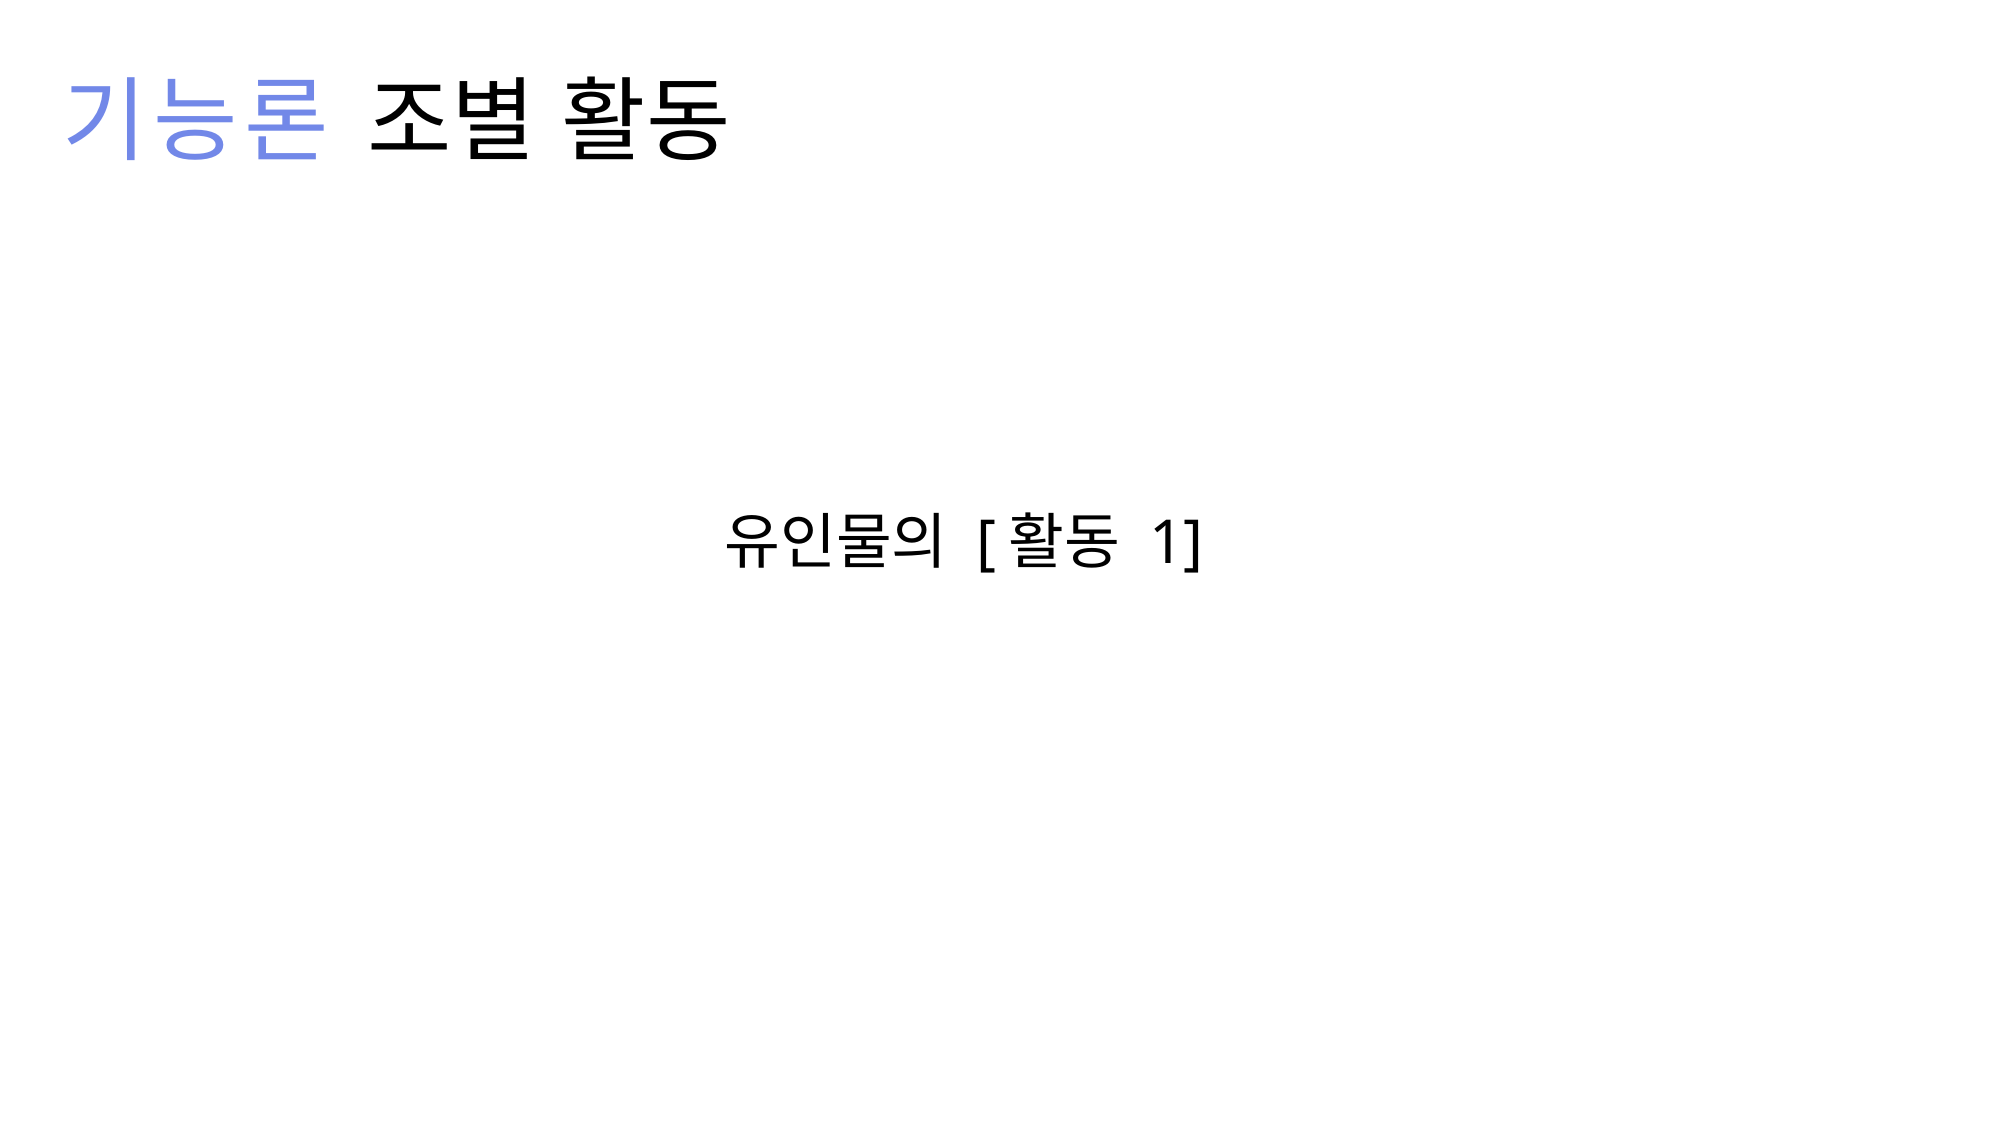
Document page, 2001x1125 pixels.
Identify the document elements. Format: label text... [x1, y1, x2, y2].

list 유인물의 [활동 1] [709, 504, 1279, 629]
title 기능론 조별 활동 [47, 38, 1773, 211]
